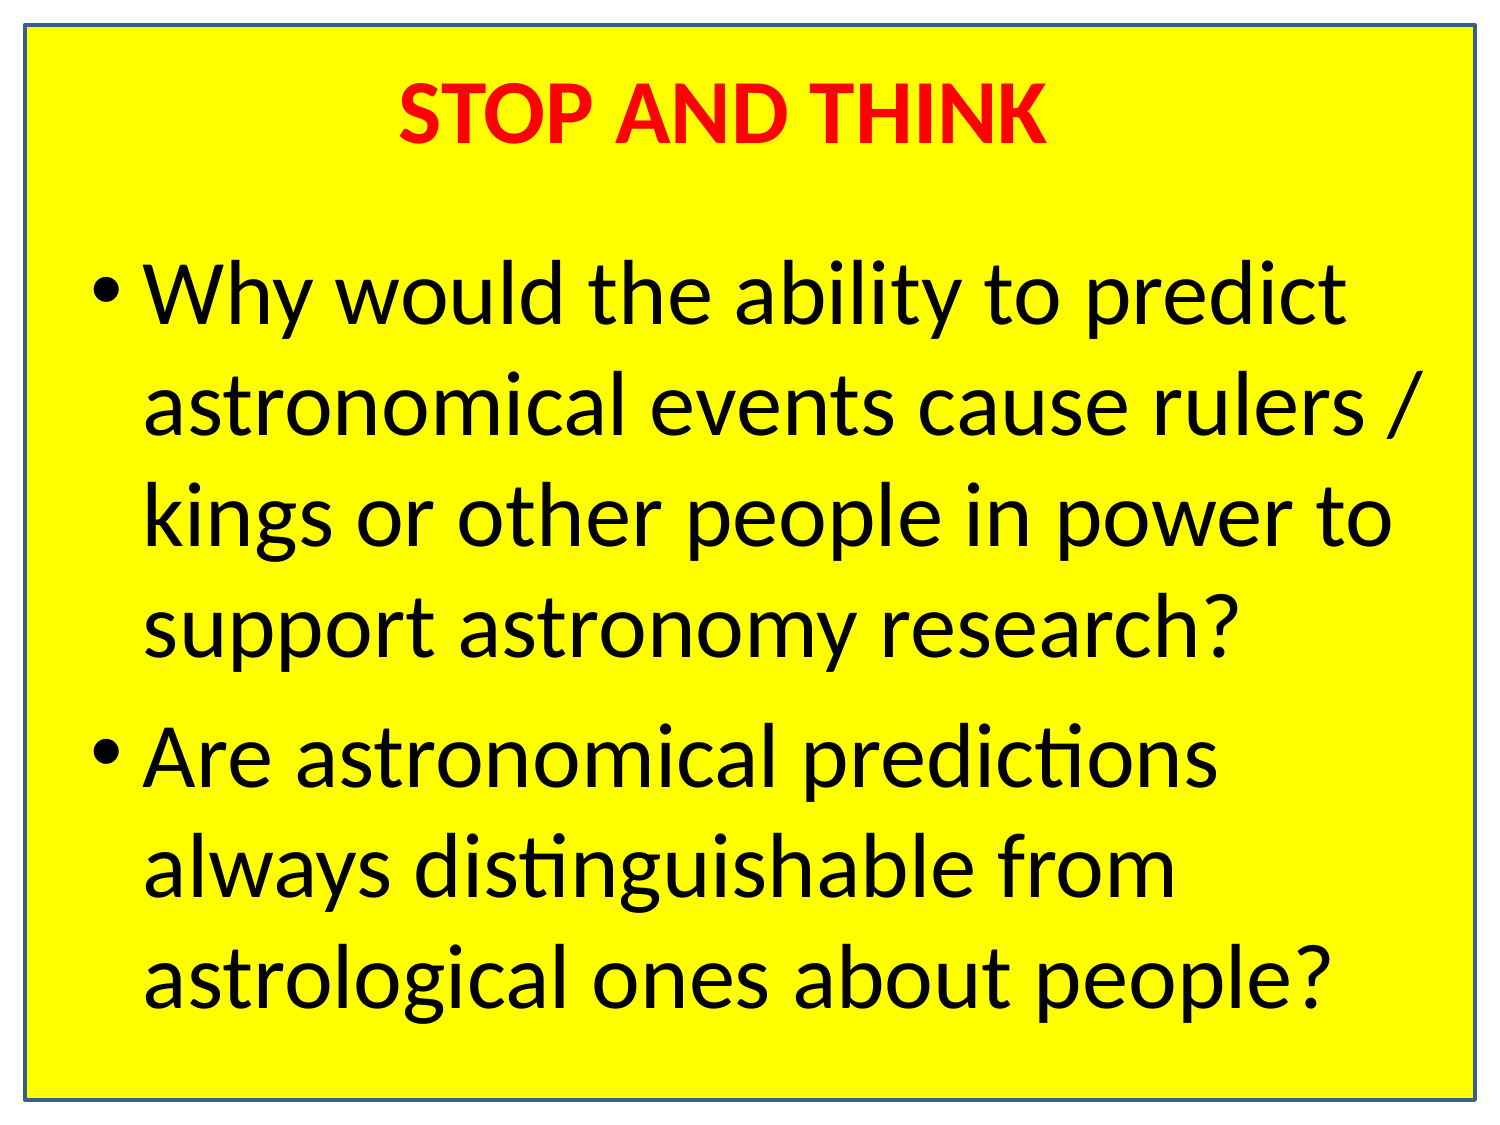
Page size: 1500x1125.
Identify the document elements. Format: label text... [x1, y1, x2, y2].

title STOP AND THINK [50, 24, 1419, 189]
text_box [23, 23, 1477, 1102]
list Why would the ability to predict astronomical events cause rulers / kings or other people in power to support astronomy research? Are astronomical predictions always distinguishable from astrological ones about people? [75, 224, 1444, 1075]
